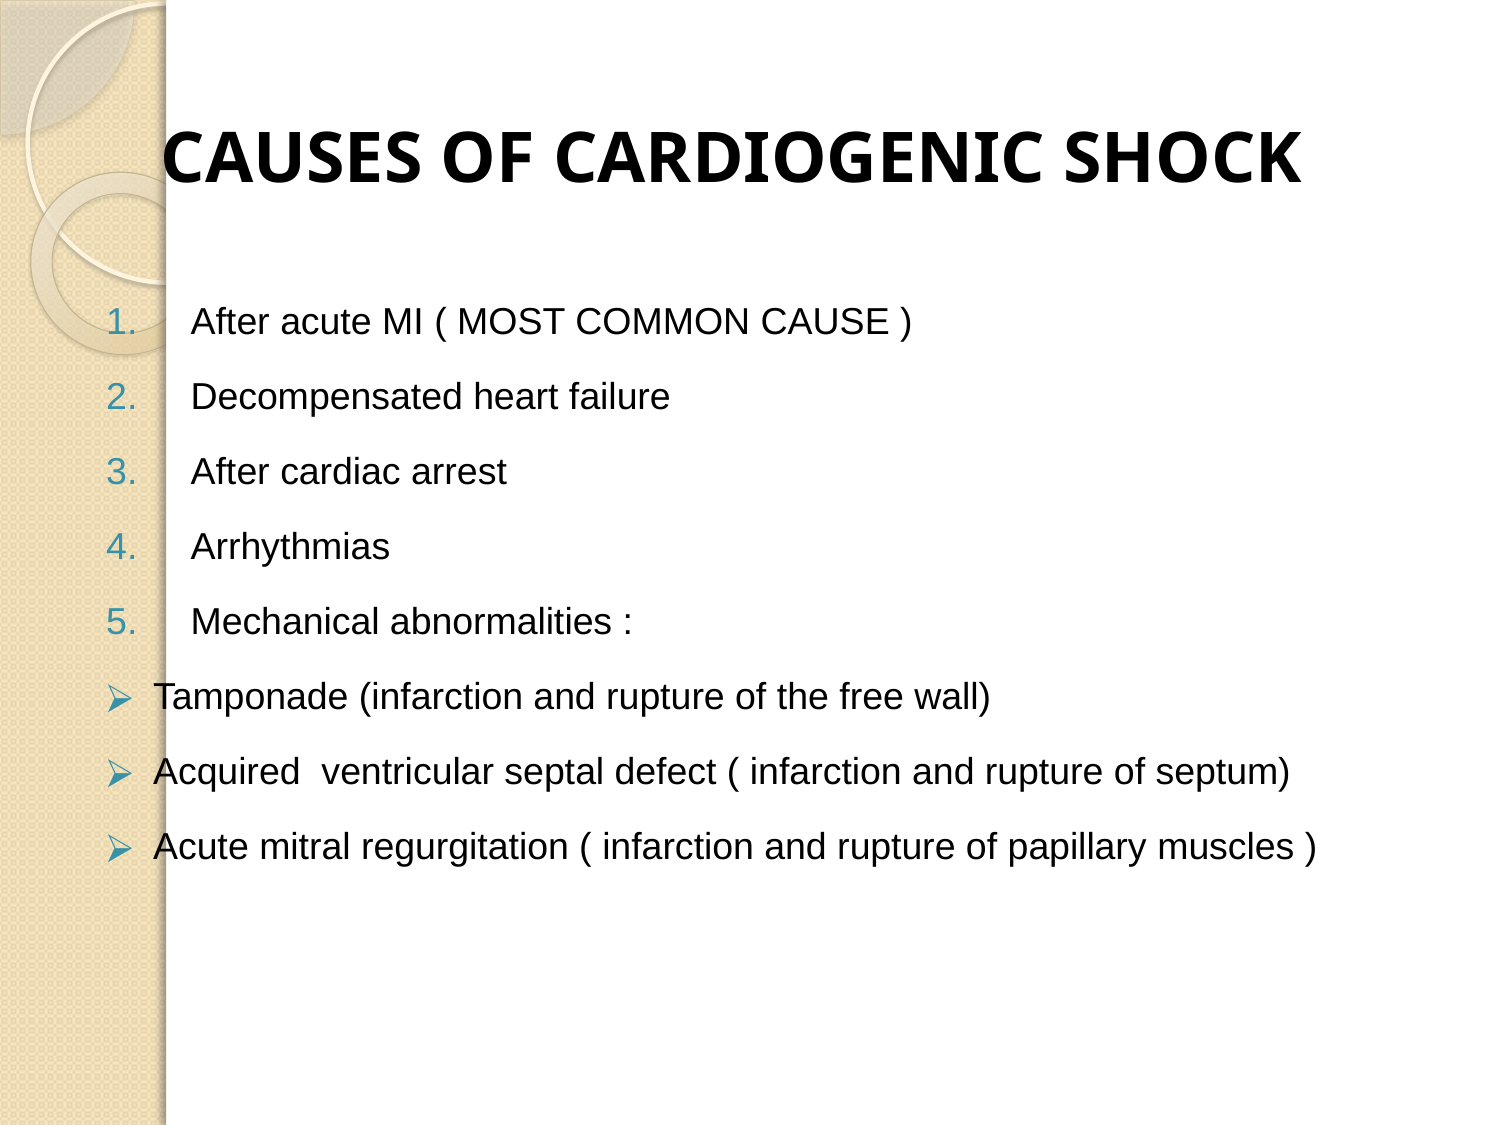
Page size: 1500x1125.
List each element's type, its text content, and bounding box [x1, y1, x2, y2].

list After acute MI ( MOST COMMON CAUSE ) Decompensated heart failure After cardiac arrest Arrhythmias Mechanical abnormalities : Tamponade (infarction and rupture of the free wall) Acquired ventricular septal defect ( infarction and rupture of septum) Acute mitral regurgitation ( infarction and rupture of papillary muscles ) [41, 267, 1359, 1106]
title CAUSES OF CARDIOGENIC SHOCK [123, 66, 1359, 242]
